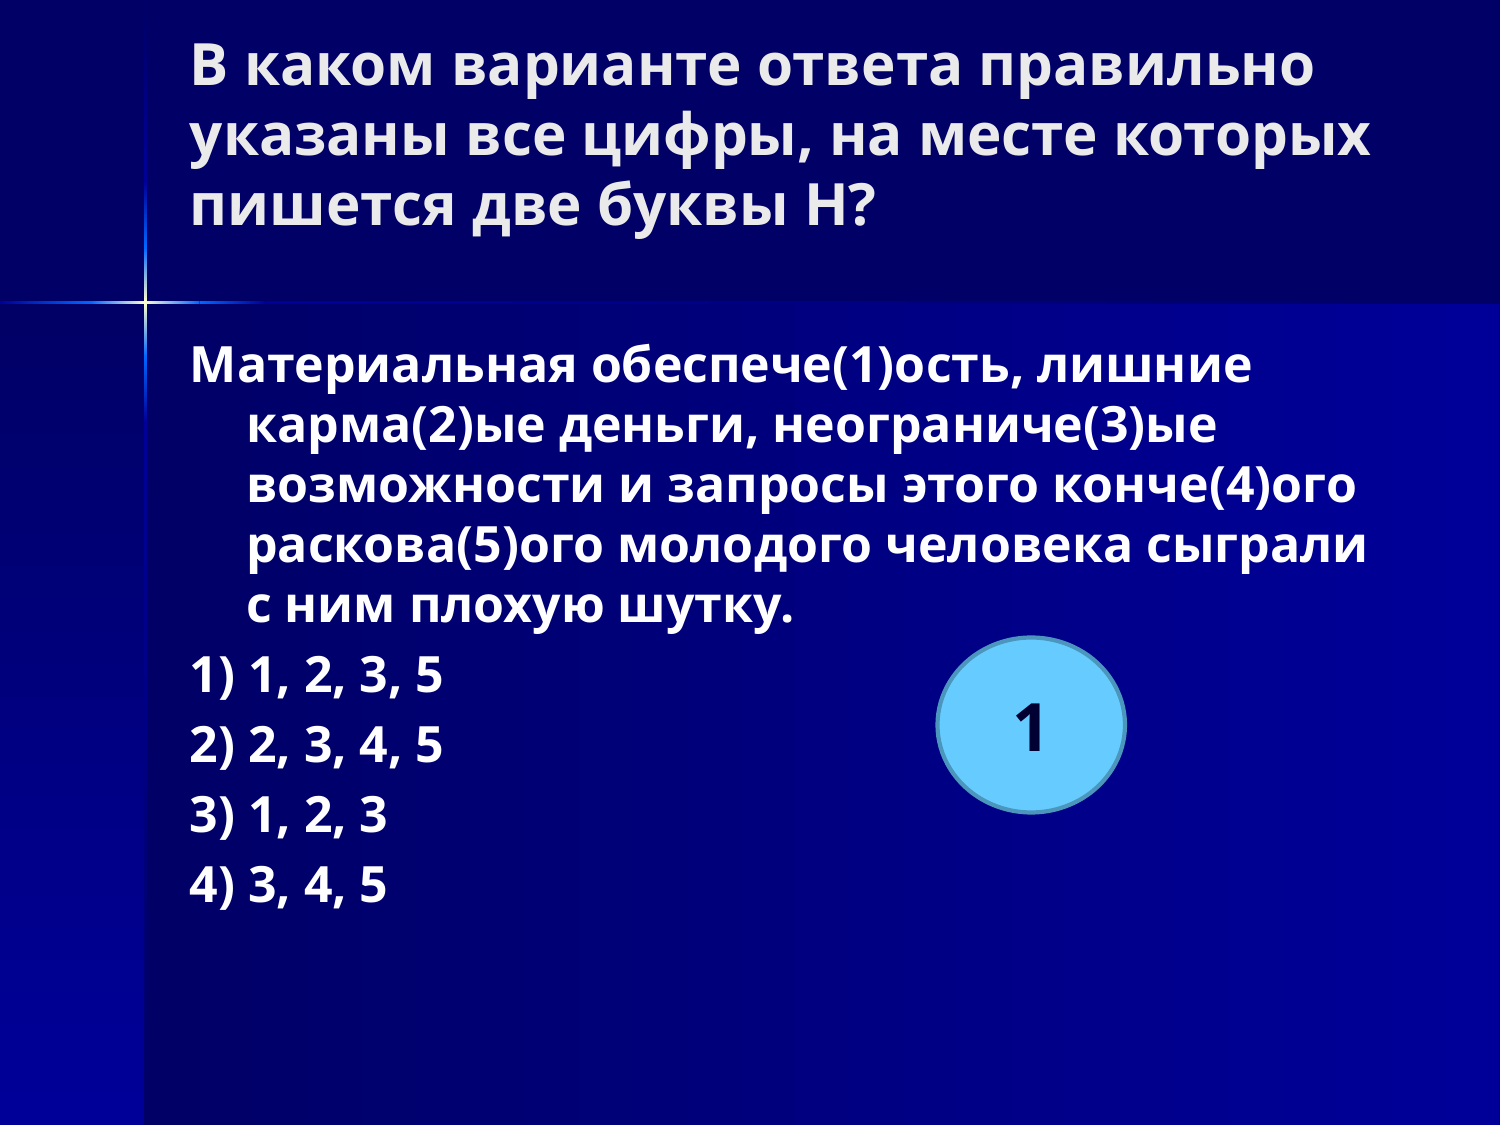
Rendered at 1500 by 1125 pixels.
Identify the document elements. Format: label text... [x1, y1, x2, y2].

list Материальная обеспече(1)ость, лишние карма(2)ые деньги, неограниче(3)ые возможности и запросы этого конче(4)ого раскова(5)ого молодого человека сыграли с ним плохую шутку. 1) 1, 2, 3, 5 2) 2, 3, 4, 5 3) 1, 2, 3 4) 3, 4, 5 [174, 324, 1413, 1001]
title В каком варианте ответа правильно указаны все цифры, на месте которых пишется две буквы Н? [174, 49, 1413, 286]
text_box 1 [935, 635, 1128, 815]
